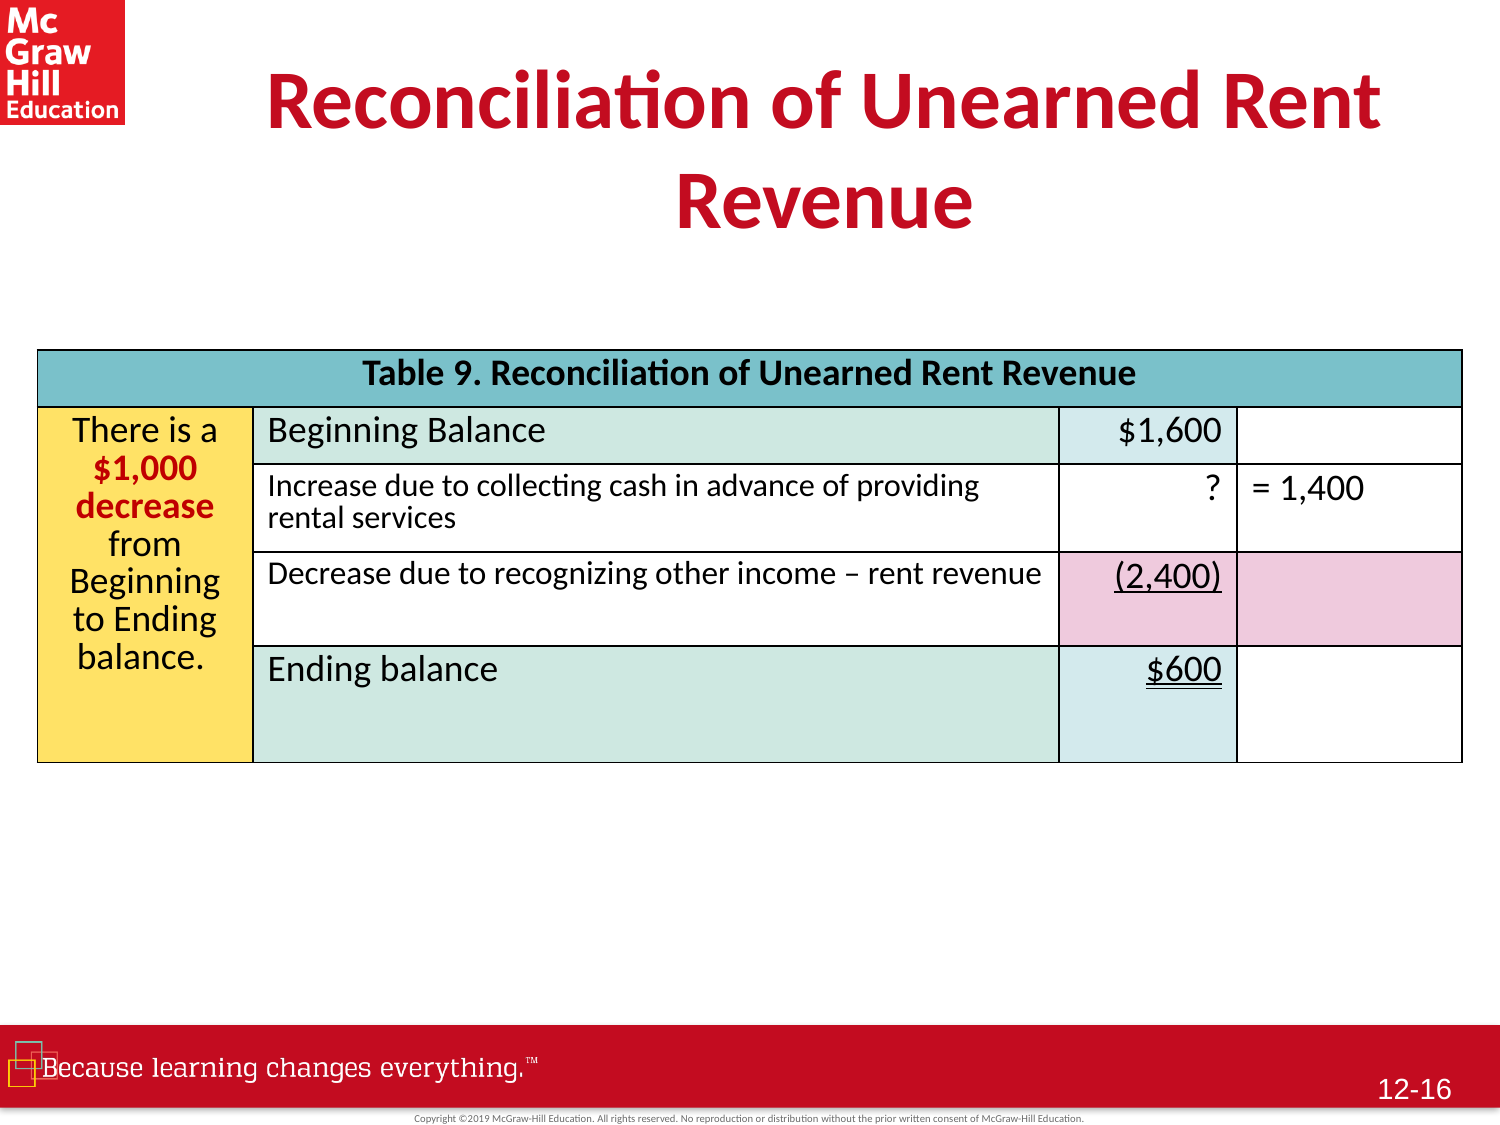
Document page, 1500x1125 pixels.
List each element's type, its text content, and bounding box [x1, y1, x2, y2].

table_cell $600 [1060, 647, 1236, 762]
table_cell Increase due to collecting cash in advance of providing rental services [254, 465, 1058, 551]
table_cell [1238, 408, 1461, 463]
title Reconciliation of Unearned Rent Revenue [150, 37, 1500, 138]
table_cell ? [1060, 465, 1236, 551]
table_cell (2,400) [1060, 553, 1236, 645]
table_cell = 1,400 [1238, 465, 1461, 551]
table_cell Ending balance [254, 647, 1058, 762]
table_cell Decrease due to recognizing other income – rent revenue [254, 553, 1058, 645]
picture [8, 1041, 538, 1087]
table_cell Beginning Balance [254, 408, 1058, 463]
table_cell [1238, 553, 1461, 645]
slide_number 12-15 [1362, 1062, 1500, 1125]
table_cell [1238, 647, 1461, 762]
table_header Table 9. Reconciliation of Unearned Rent Revenue [38, 351, 1461, 406]
picture [0, 0, 125, 125]
table_cell There is a $1,000 decrease from Beginning to Ending balance. [38, 408, 252, 762]
table_cell $1,600 [1060, 408, 1236, 463]
